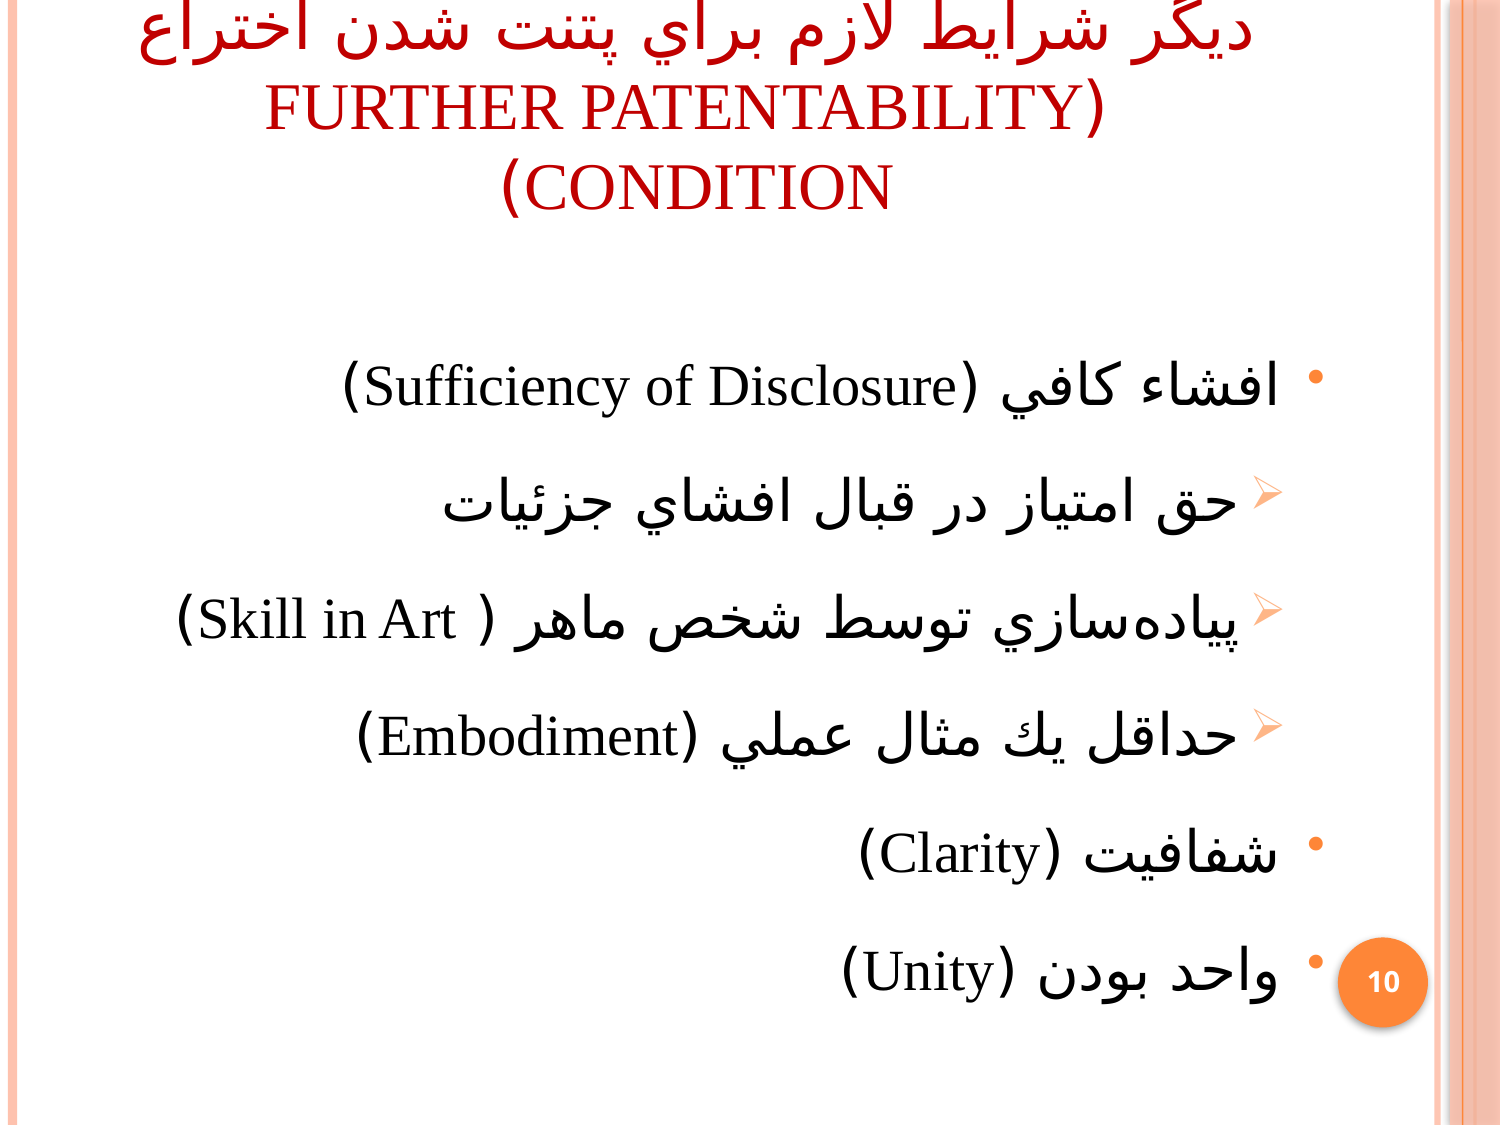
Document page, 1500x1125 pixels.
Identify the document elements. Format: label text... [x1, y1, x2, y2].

slide_number 10 [1333, 940, 1434, 1027]
title ديگر شرايط لازم براي پتنت شدن اختراع (Further Patentability Condition) [112, 113, 1282, 231]
list افشاء كافي (Sufficiency of Disclosure) حق امتياز در قبال افشاي جزئيات پياده‌سازي توسط شخص ماهر ( Skill in Art) حداقل يك مثال عملي (Embodiment) شفافيت (Clarity) واحد بودن (Unity) [141, 326, 1341, 988]
